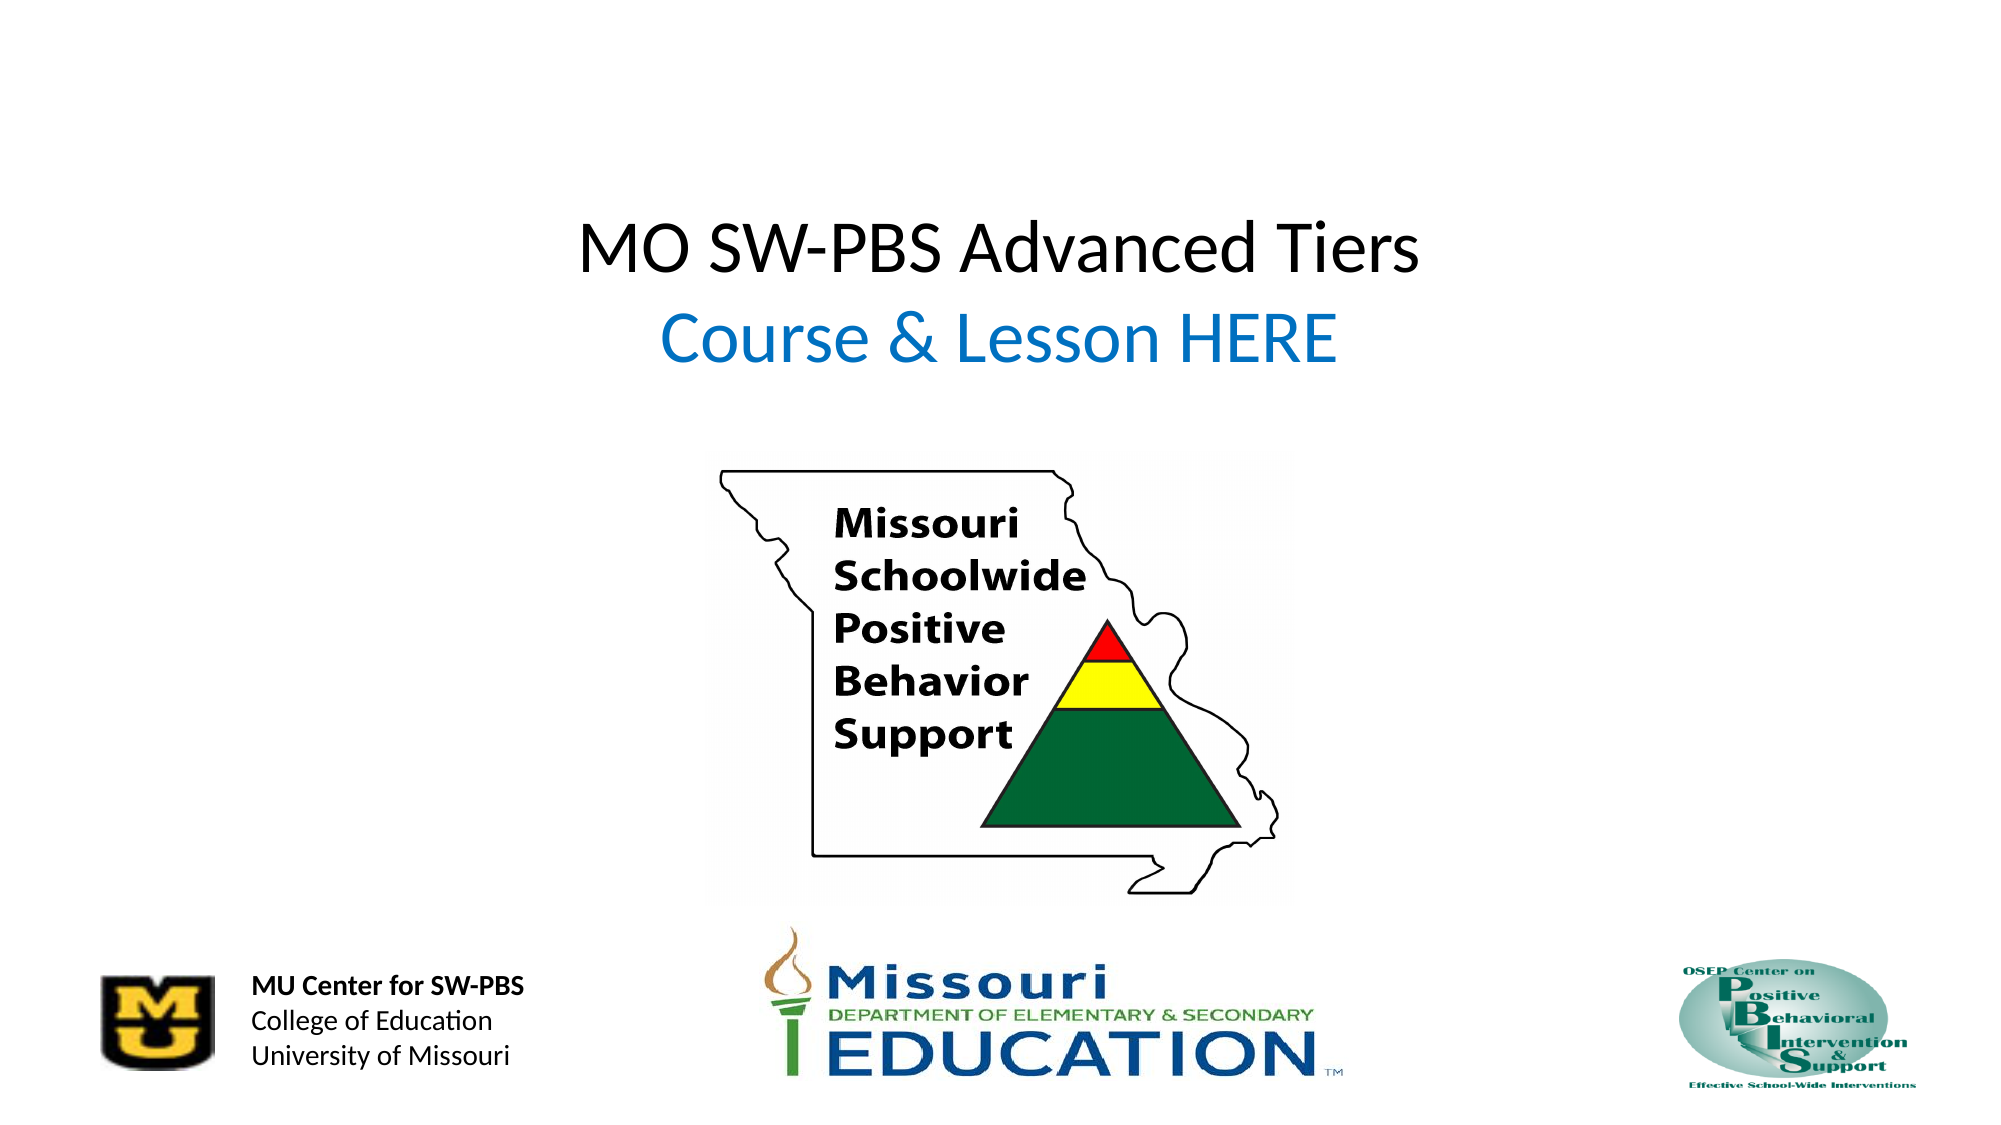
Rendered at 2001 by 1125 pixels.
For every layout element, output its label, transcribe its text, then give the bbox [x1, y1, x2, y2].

picture [1679, 959, 1916, 1088]
title MO SW-PBS Advanced Tiers Course & Lesson HERE [362, 166, 1638, 408]
picture [100, 975, 215, 1071]
picture [759, 921, 1349, 1081]
picture [705, 451, 1295, 906]
